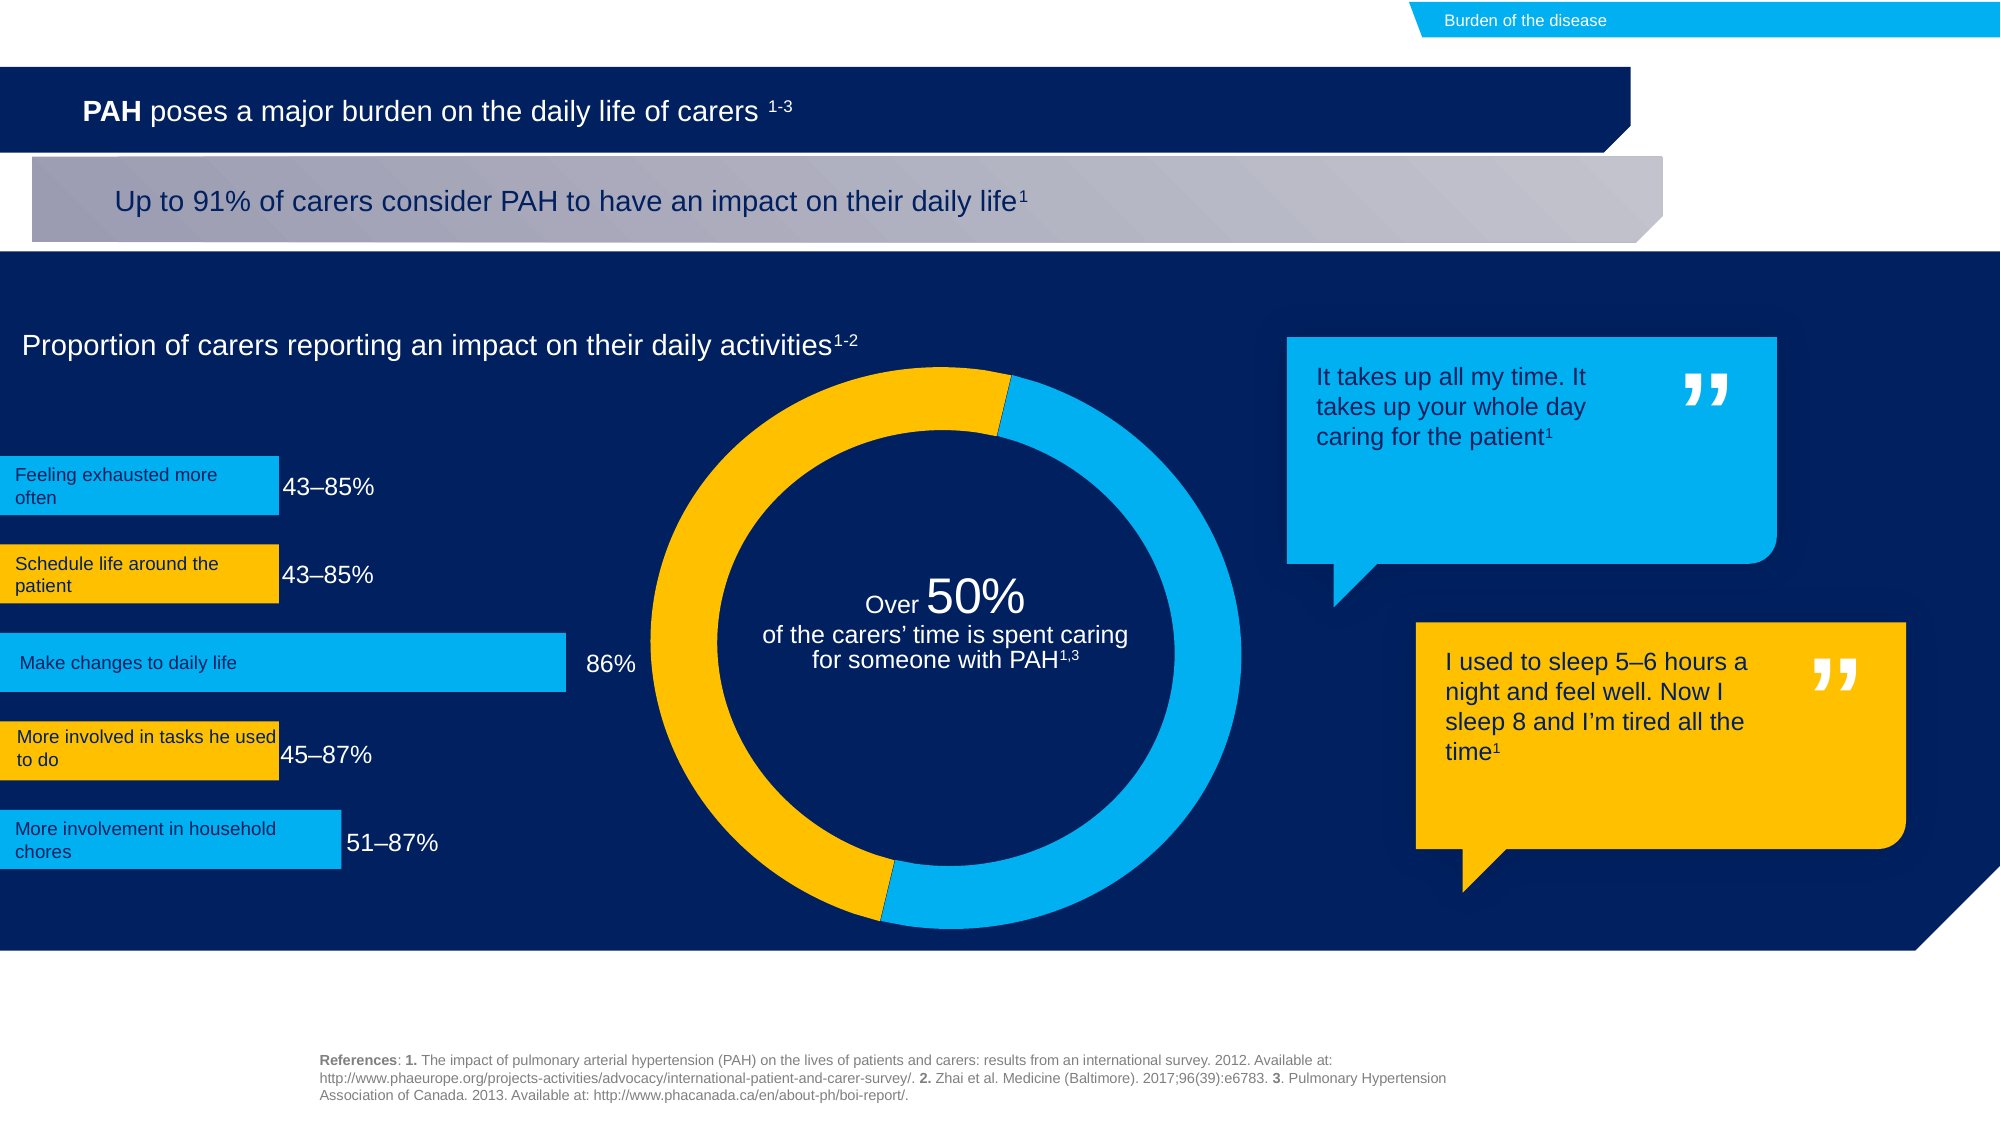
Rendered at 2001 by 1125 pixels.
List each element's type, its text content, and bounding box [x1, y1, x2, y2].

text_box Up to 91% of carers consider PAH to have an impact on their daily life1 [29, 154, 1665, 245]
text_box It takes up all my time. It takes up your whole day caring for the patient1 [1284, 334, 1779, 610]
text_box 45–87% [262, 723, 437, 783]
text_box References: 1. The impact of pulmonary arterial hypertension (PAH) on the lives of patients and carers: results from an international survey. 2012. Available at: http://www.phaeurope.org/projects-activities/advocacy/international-patient-and-carer-survey/. 2. Zhai et al. Medicine (Baltimore). 2017;96(39):e6783. 3. Pulmonary Hypertension Association of Canada. 2013. Available at: http://www.phacanada.ca/en/about-ph/boi-report/. [319, 984, 1495, 1104]
text_box PAH poses a major burden on the daily life of carers 1-3 [0, 64, 1633, 155]
text_box More involved in tasks he used to do [2, 717, 300, 777]
text_box Proportion of carers reporting an impact on their daily activities1-2 [7, 318, 986, 369]
text_box 86% [568, 632, 644, 692]
text_box I used to sleep 5–6 hours a night and feel well. Now I sleep 8 and I’m tired all the time1 [1413, 620, 1909, 895]
text_box [0, 721, 262, 781]
text_box [303, 632, 566, 692]
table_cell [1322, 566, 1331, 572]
text_box ˮ [1678, 338, 1799, 474]
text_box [649, 366, 1243, 930]
text_box Burden of the disease [1406, 0, 2000, 40]
text_box [0, 632, 4, 692]
text_box Make changes to daily life [4, 632, 303, 692]
text_box 43–85% [279, 456, 439, 516]
text_box Schedule life around the patient [0, 544, 279, 604]
text_box [0, 251, 2000, 951]
text_box More involvement in household chores [0, 809, 342, 869]
text_box 43–85% [279, 544, 439, 604]
text_box ˮ [1807, 623, 1929, 759]
text_box Feeling exhausted more often [0, 456, 279, 516]
text_box 51–87% [328, 812, 503, 872]
